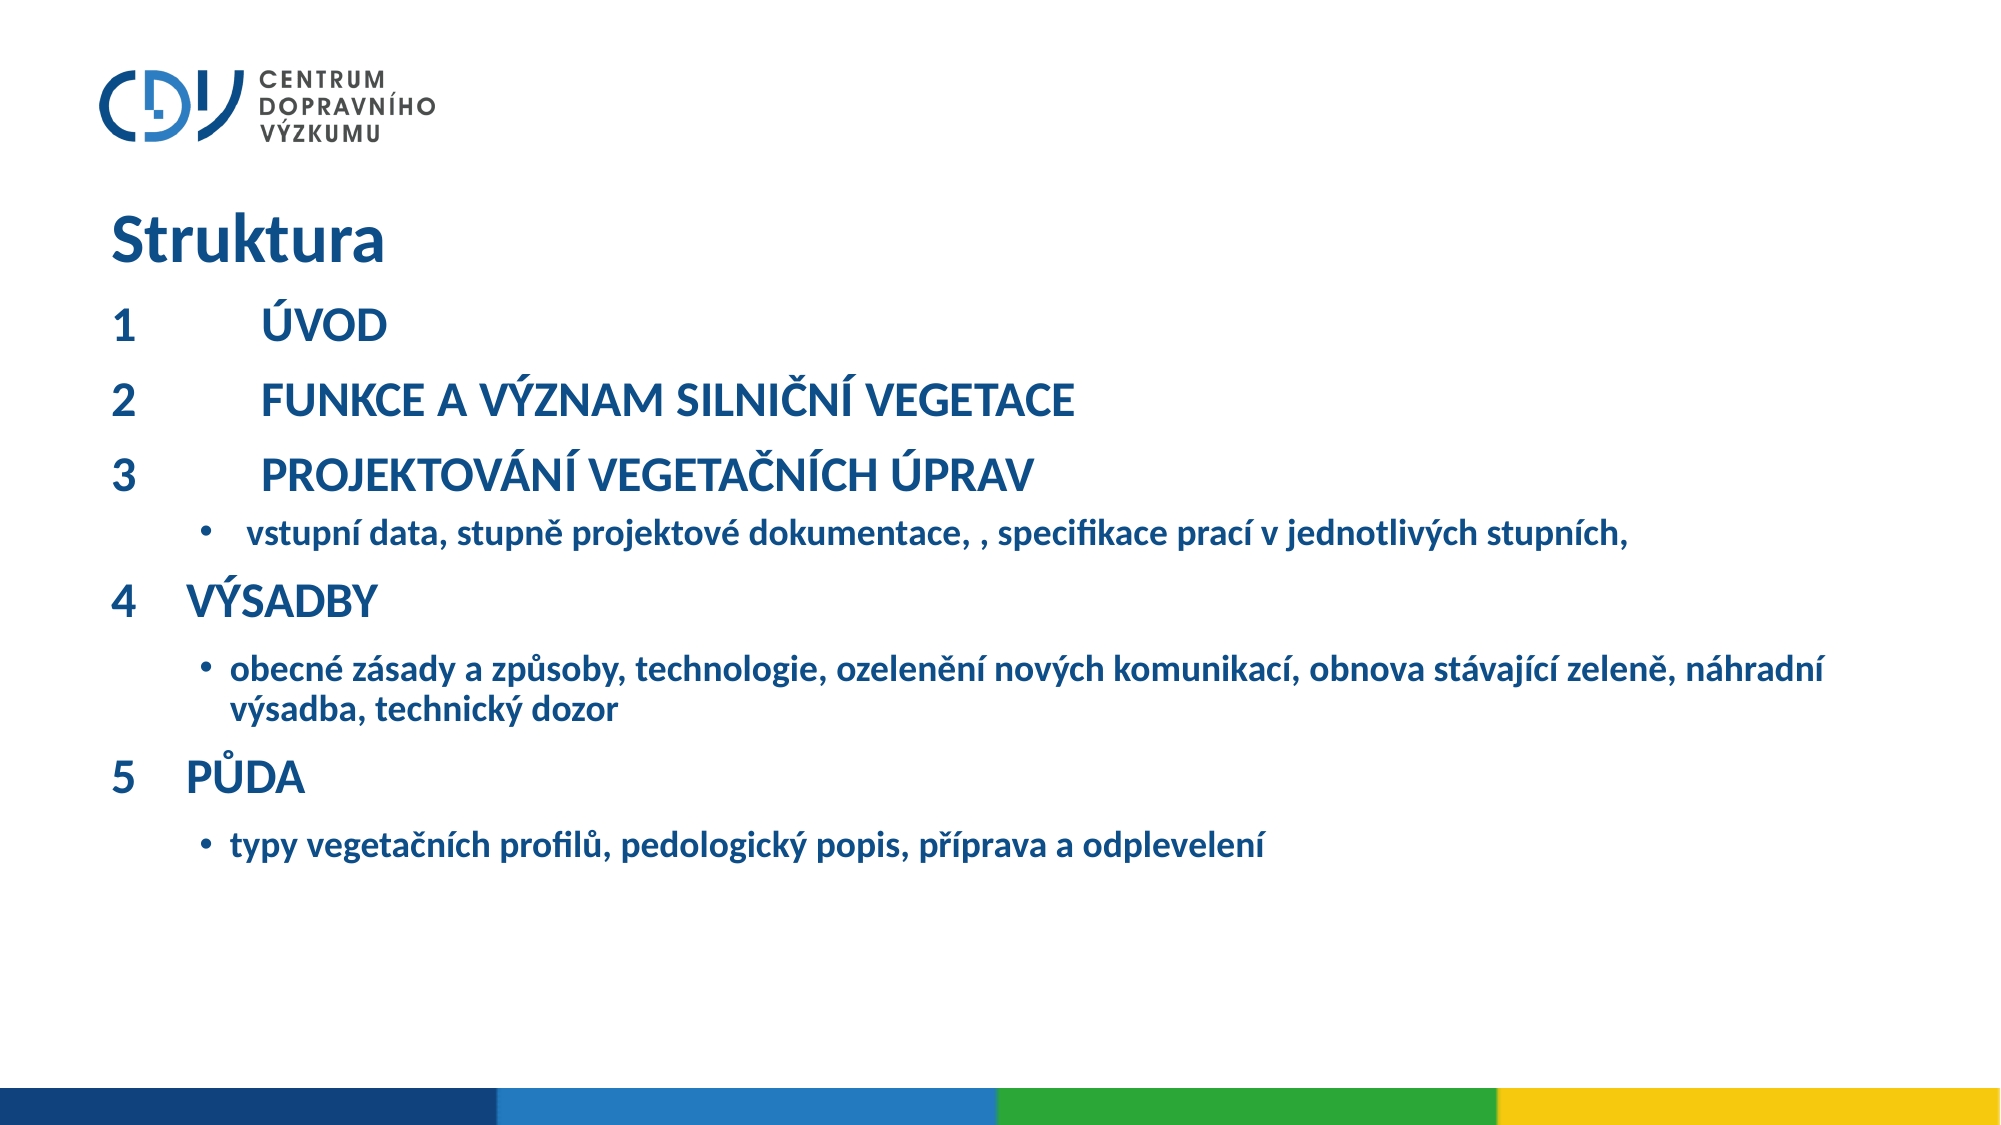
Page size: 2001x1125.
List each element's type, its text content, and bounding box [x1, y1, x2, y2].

list Struktura 1 ÚVOD 2 FUNKCE A VÝZNAM SILNIČNÍ VEGETACE 3 PROJEKTOVÁNÍ VEGETAČNÍCH ÚPRAV vstupní data, stupně projektové dokumentace, , specifikace prací v jednotlivých stupních, VÝSADBY obecné zásady a způsoby, technologie, ozelenění nových komunikací, obnova stávající zeleně, náhradní výsadba, technický dozor PŮDA typy vegetačních profilů, pedologický popis, příprava a odplevelení [96, 193, 1941, 931]
picture [99, 52, 435, 160]
picture [0, 1088, 2001, 1125]
